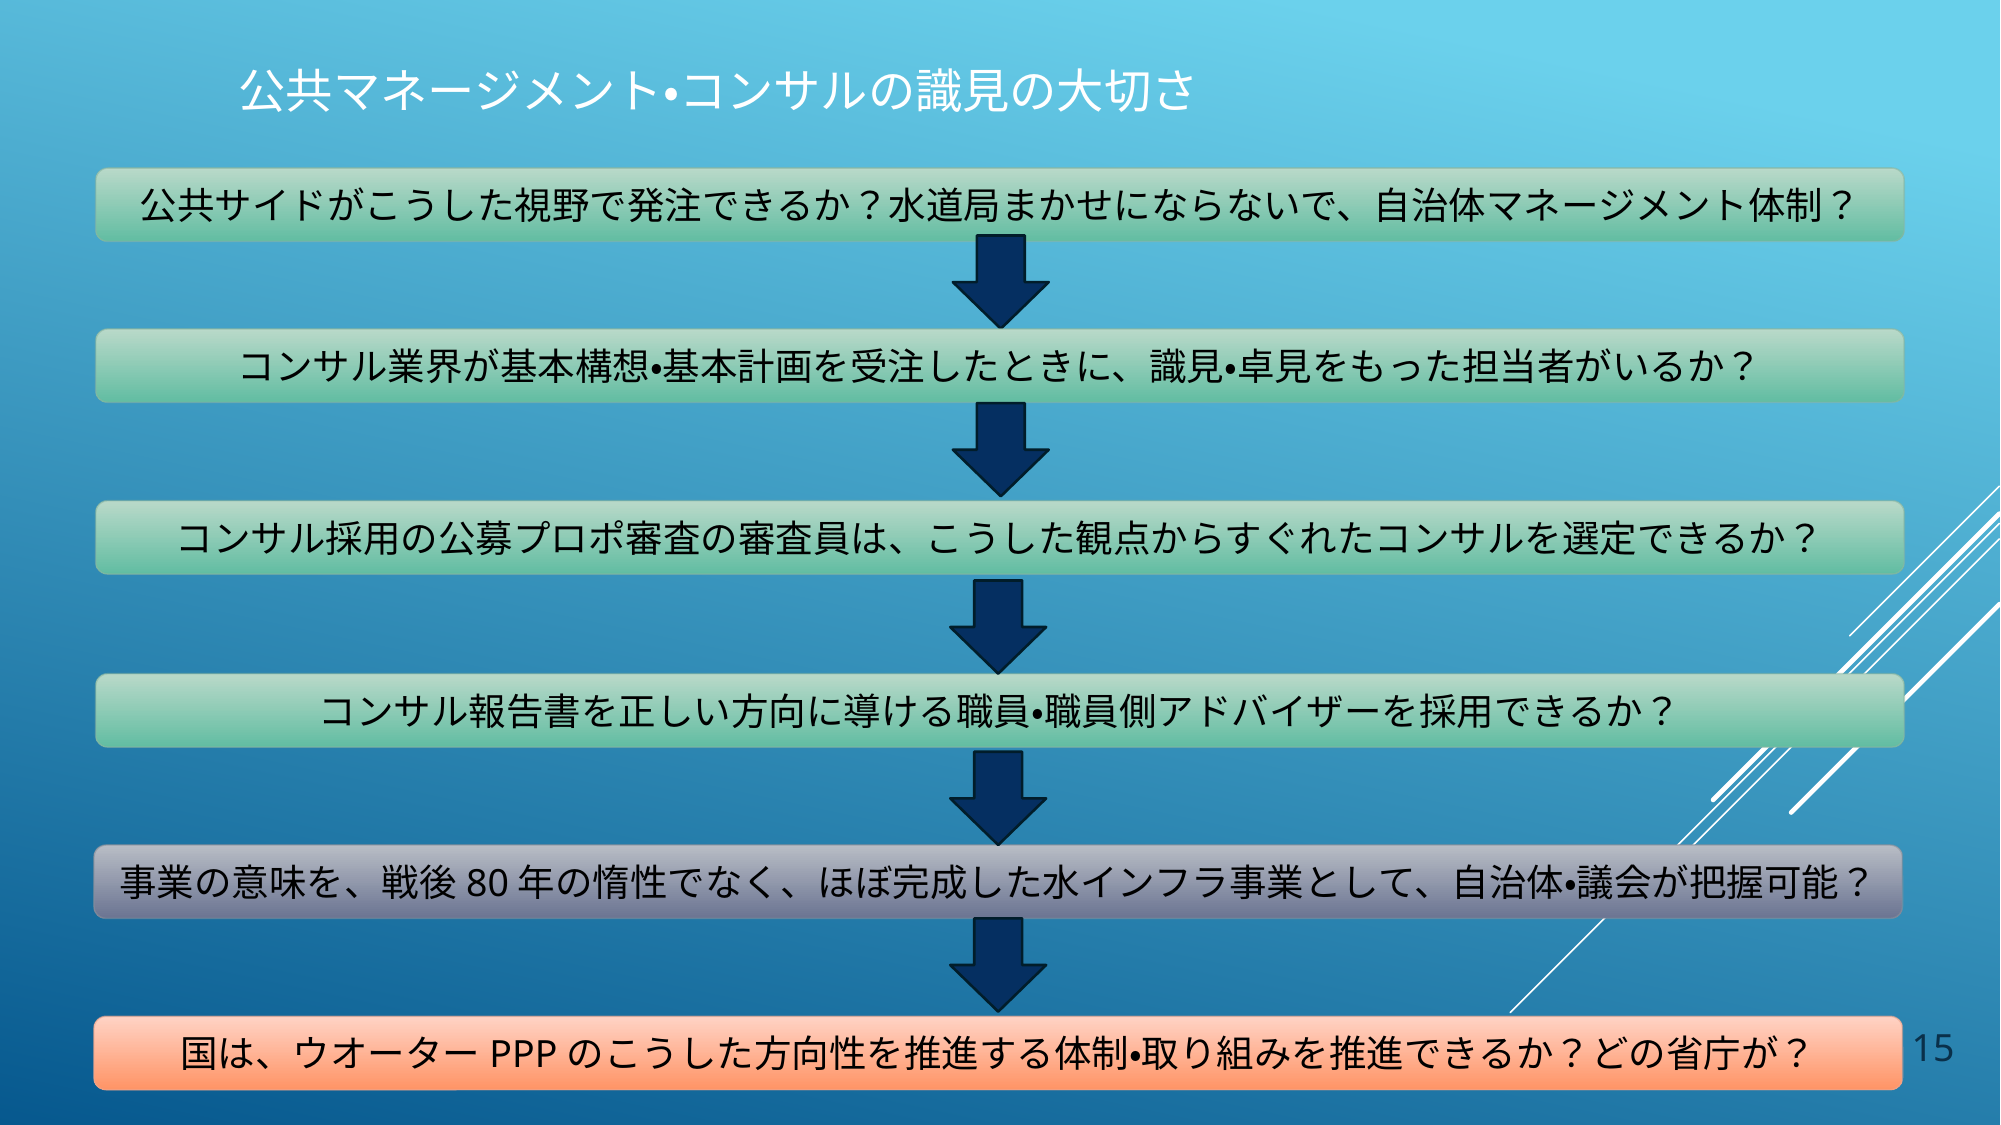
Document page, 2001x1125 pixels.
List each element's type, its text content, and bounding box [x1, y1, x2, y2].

text_box [949, 750, 1048, 846]
text_box コンサル業界が基本構想・基本計画を受注したときに、識見・卓見をもった担当者がいるか？ [94, 328, 1906, 404]
text_box [949, 579, 1048, 675]
text_box コンサル報告書を正しい方向に導ける職員・職員側アドバイザーを採用できるか？ [94, 672, 1906, 748]
slide_number 15 [1782, 972, 1970, 1083]
text_box 国は、ウオーターPPPのこうした方向性を推進する体制・取り組みを推進できるか？どの省庁が？ [93, 1015, 1904, 1091]
text_box [951, 401, 1050, 498]
text_box 事業の意味を、戦後80年の惰性でなく、ほぼ完成した水インフラ事業として、自治体・議会が把握可能？ [93, 844, 1904, 920]
text_box コンサル採用の公募プロポ審査の審査員は、こうした観点からすぐれたコンサルを選定できるか？ [94, 499, 1906, 575]
text_box [949, 917, 1048, 1013]
text_box [951, 234, 1050, 328]
title 公共マネージメント・コンサルの識見の大切さ [223, 52, 1727, 127]
text_box 公共サイドがこうした視野で発注できるか？水道局まかせにならないで、自治体マネージメント体制？ [94, 167, 1906, 243]
